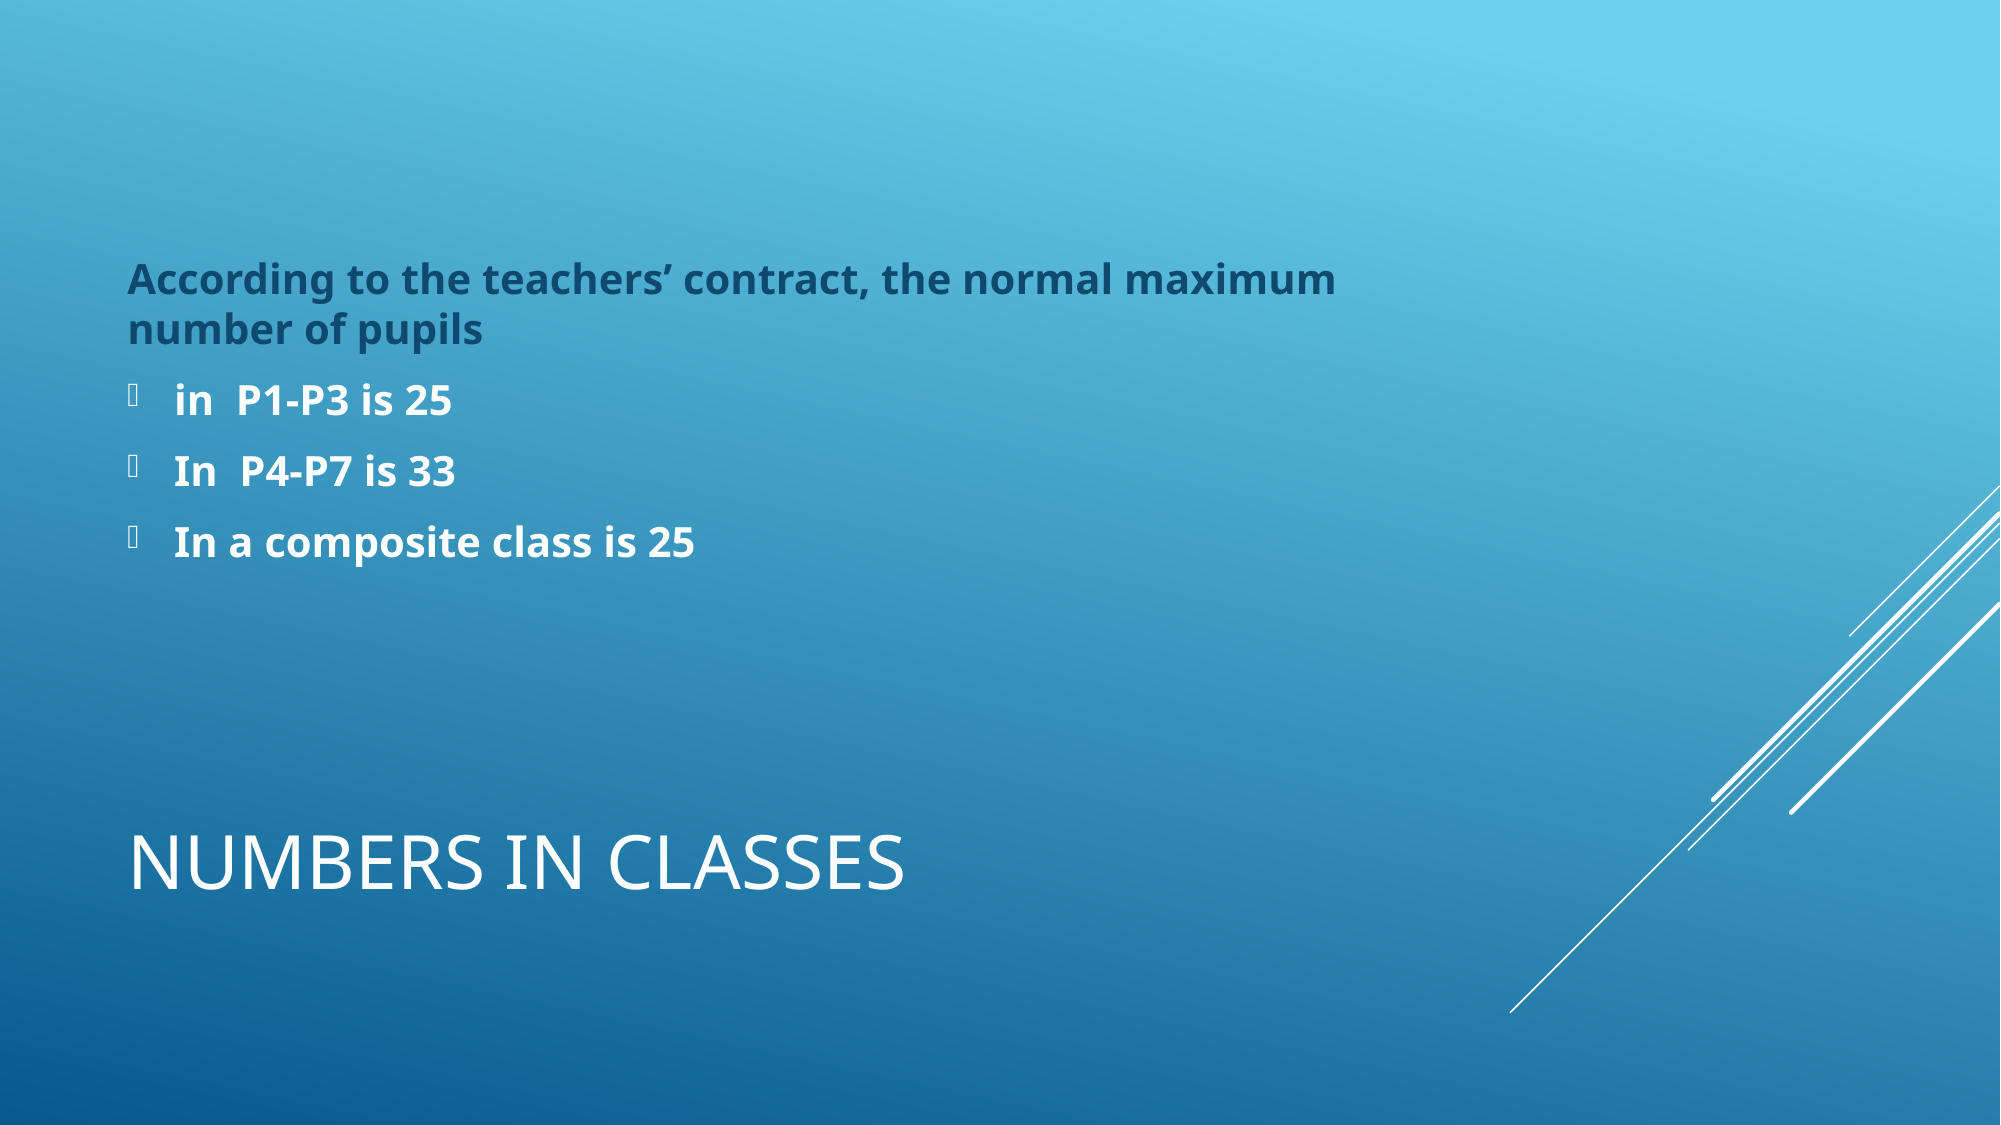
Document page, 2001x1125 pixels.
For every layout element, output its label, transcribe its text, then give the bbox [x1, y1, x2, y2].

title Numbers in classes [112, 736, 1513, 984]
list According to the teachers’ contract, the normal maximum number of pupils in P1-P3 is 25 In P4-P7 is 33 In a composite class is 25 [112, 112, 1513, 706]
